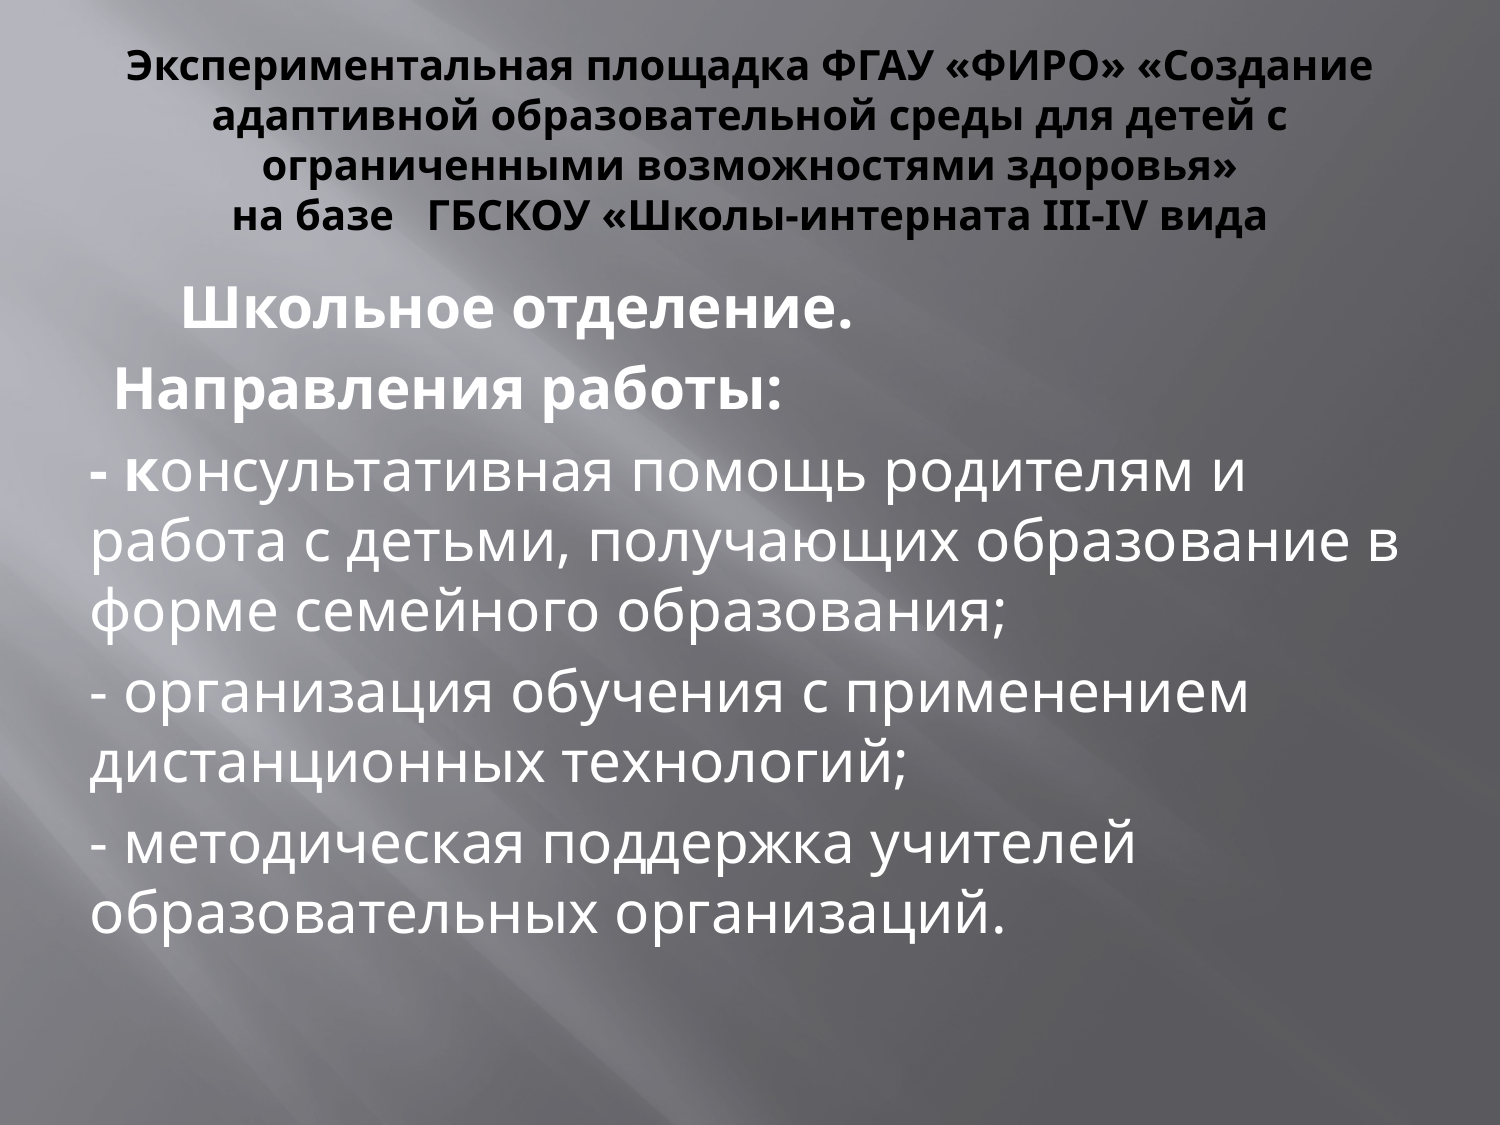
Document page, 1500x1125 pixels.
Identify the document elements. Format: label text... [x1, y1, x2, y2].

list Школьное отделение. Направления работы: - консультативная помощь родителям и работа с детьми, получающих образование в форме семейного образования; - организация обучения с применением дистанционных технологий; - методическая поддержка учителей образовательных организаций. [75, 262, 1425, 1035]
title Экспериментальная площадка ФГАУ «ФИРО» «Создание адаптивной образовательной среды для детей с ограниченными возможностями здоровья» на базе ГБСКОУ «Школы-интерната III-IV вида [75, 45, 1425, 233]
